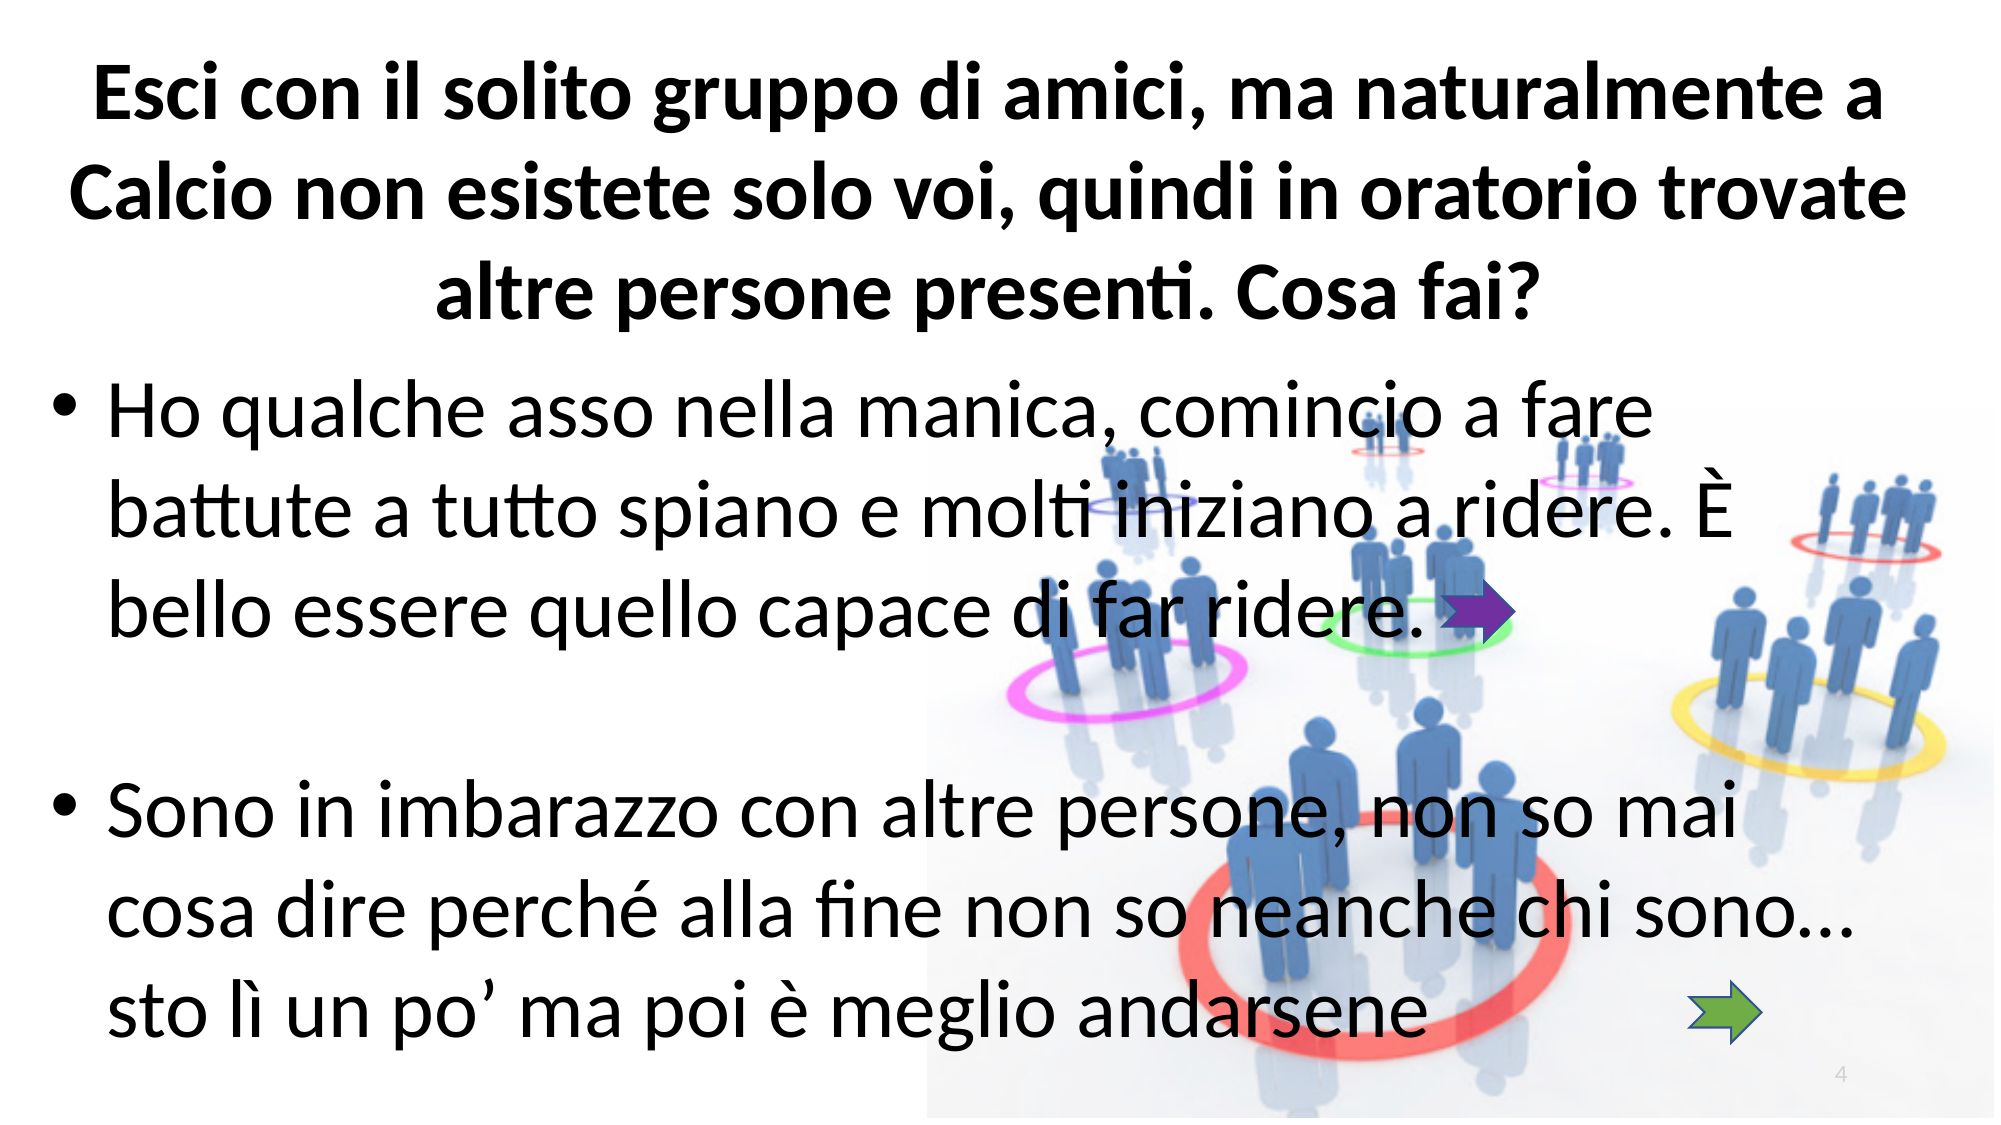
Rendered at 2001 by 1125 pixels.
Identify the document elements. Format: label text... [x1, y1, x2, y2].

text_box Esci con il solito gruppo di amici, ma naturalmente a Calcio non esistete solo voi, quindi in oratorio trovate altre persone presenti. Cosa fai? [35, 28, 1944, 344]
picture [927, 407, 1994, 1118]
text_box Ho qualche asso nella manica, comincio a fare battute a tutto spiano e molti iniziano a ridere. È bello essere quello capace di far ridere. Sono in imbarazzo con altre persone, non so mai cosa dire perché alla fine non so neanche chi sono…sto lì un po’ ma poi è meglio andarsene [35, 346, 1921, 1122]
